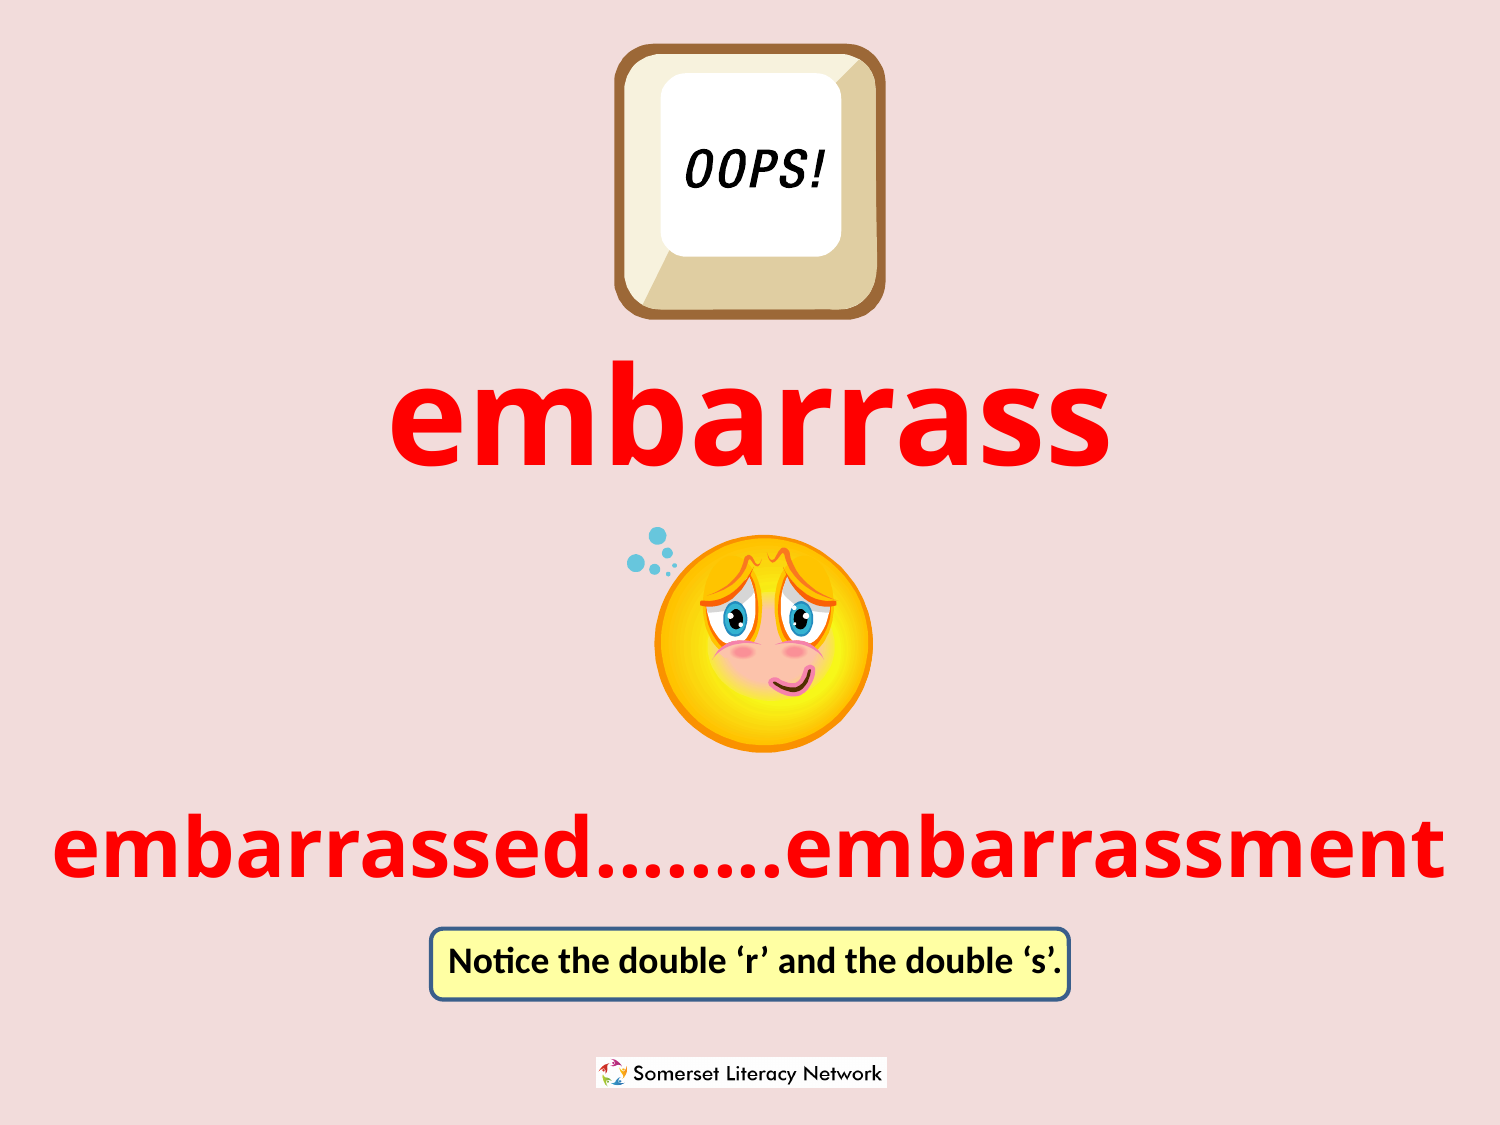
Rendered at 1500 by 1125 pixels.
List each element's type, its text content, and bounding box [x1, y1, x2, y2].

text_box Notice the double ‘r’ and the double ‘s’. [135, 928, 1376, 989]
text_box [429, 989, 1071, 1002]
picture [613, 42, 887, 321]
picture [596, 1056, 887, 1088]
footer [512, 1042, 988, 1103]
text_box embarrass [277, 320, 1223, 501]
text_box embarrassed........embarrassment [0, 786, 1500, 902]
picture [626, 525, 874, 754]
